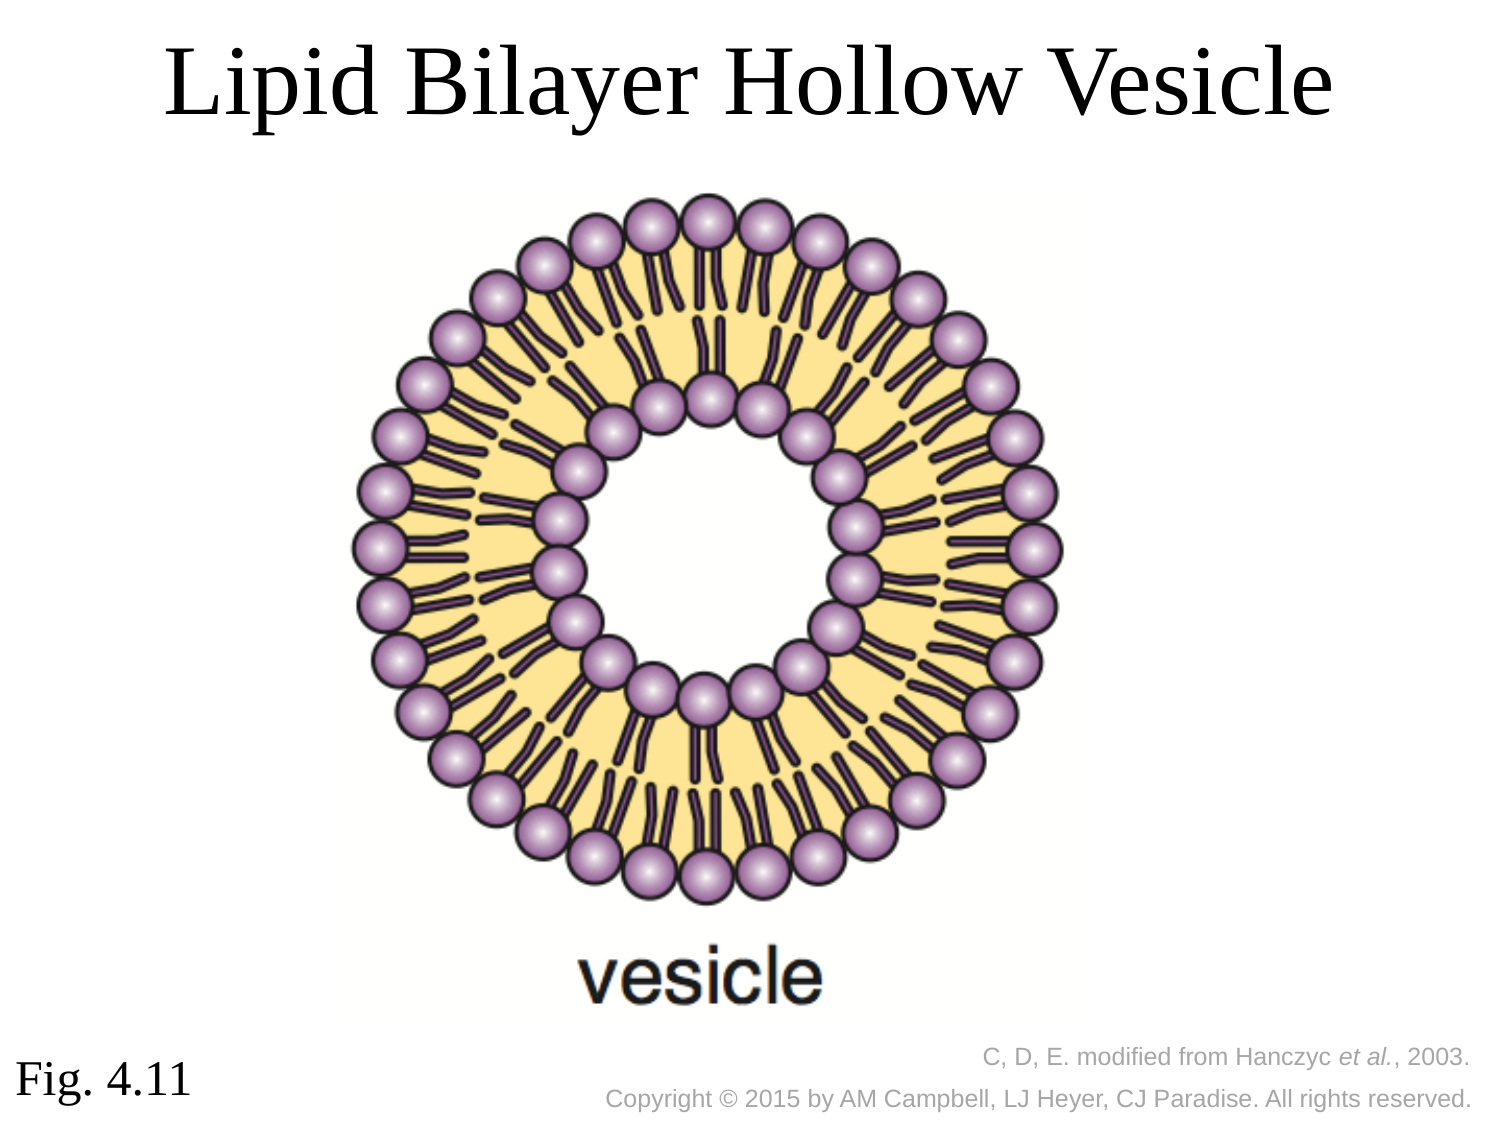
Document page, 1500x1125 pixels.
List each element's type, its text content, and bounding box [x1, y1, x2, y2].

text_box C, D, E. modified from Hanczyc et al., 2003. [967, 1032, 1486, 1078]
picture [332, 192, 1085, 1027]
text_box Lipid Bilayer Hollow Vesicle [0, 7, 1500, 143]
title Fig. 4.11 [0, 1026, 260, 1125]
text_box Copyright © 2015 by AM Campbell, LJ Heyer, CJ Paradise. All rights reserved. [590, 1075, 1496, 1120]
